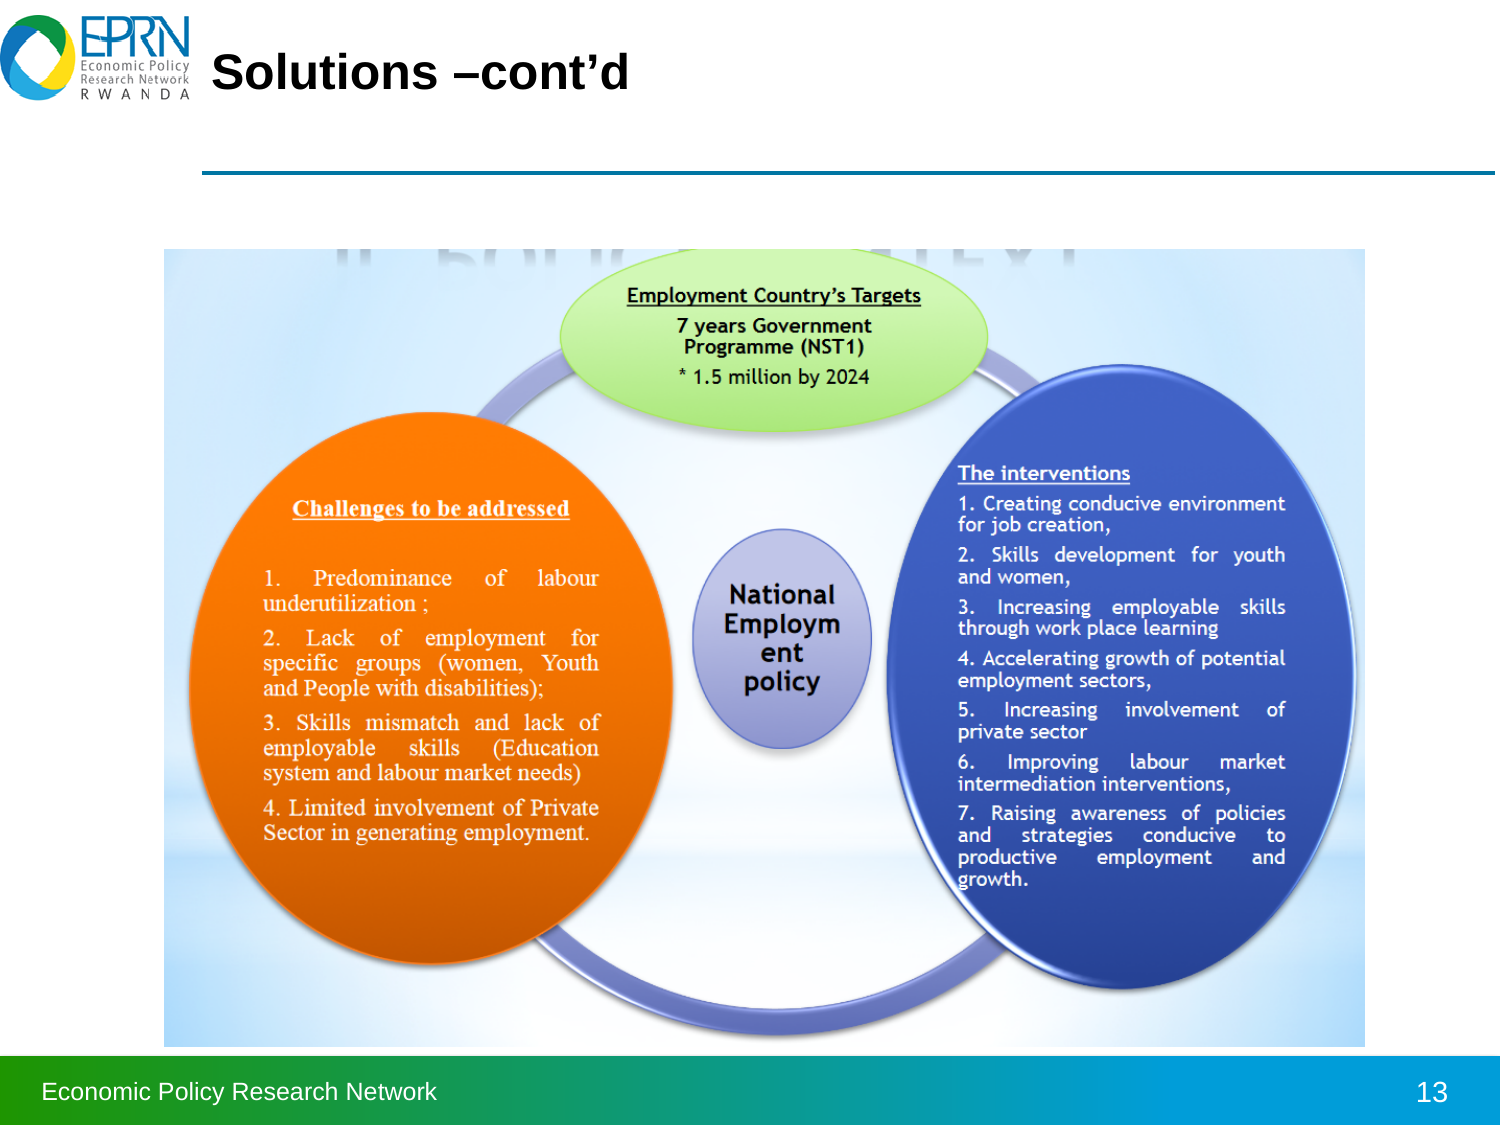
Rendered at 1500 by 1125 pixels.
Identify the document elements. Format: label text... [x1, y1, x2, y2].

picture [164, 249, 1365, 1047]
slide_number 13 [1364, 1056, 1500, 1125]
title Solutions –cont’d [196, 32, 1392, 151]
